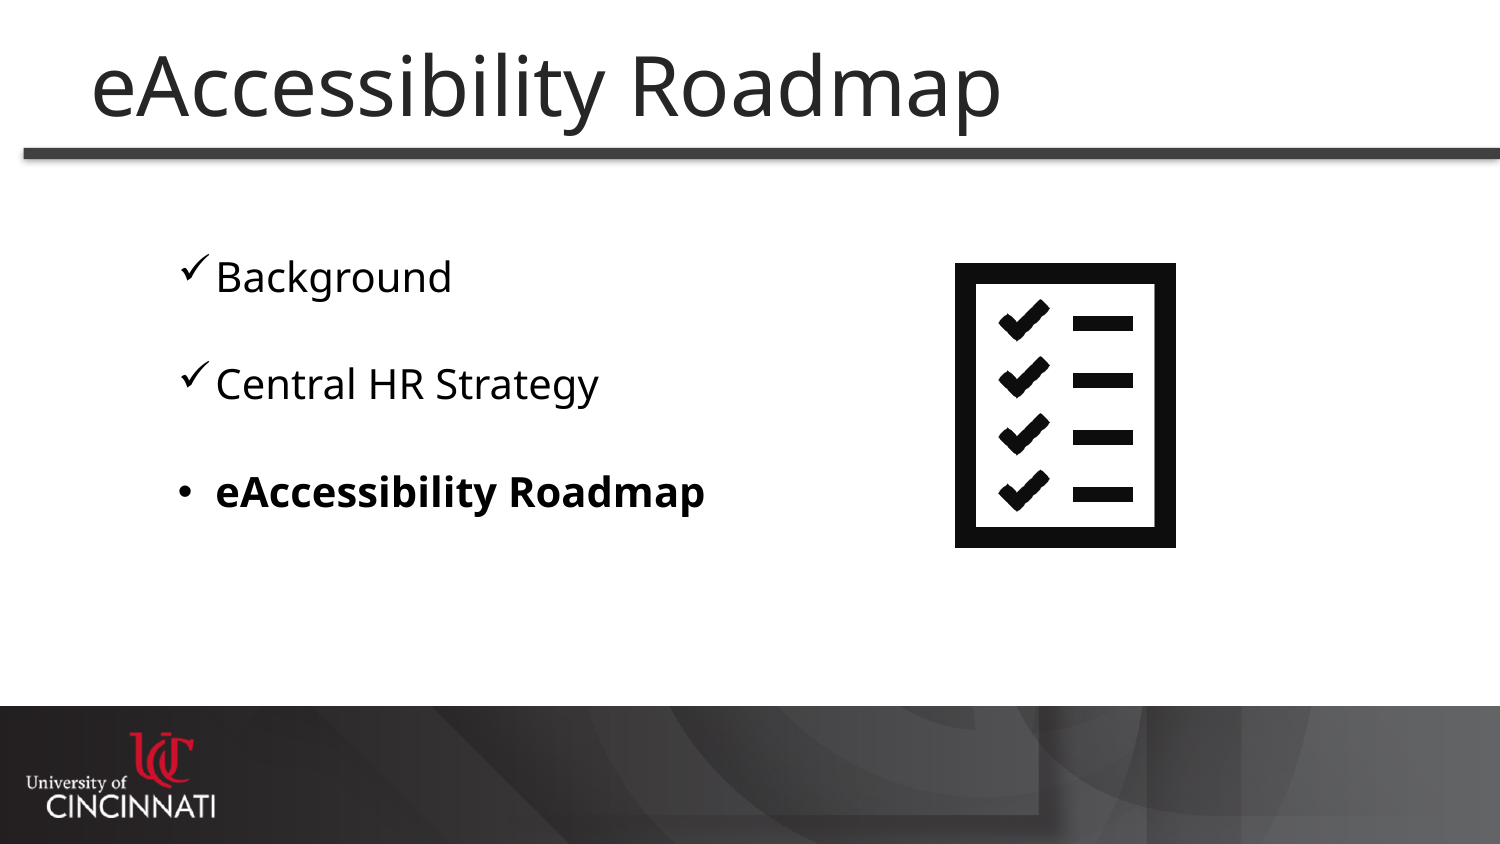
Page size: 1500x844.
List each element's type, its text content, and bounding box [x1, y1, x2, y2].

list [894, 234, 1237, 576]
list Background Central HR Strategy eAccessibility Roadmap [162, 249, 826, 628]
title eAccessibility Roadmap [75, 12, 1425, 154]
picture [0, 0, 1500, 844]
